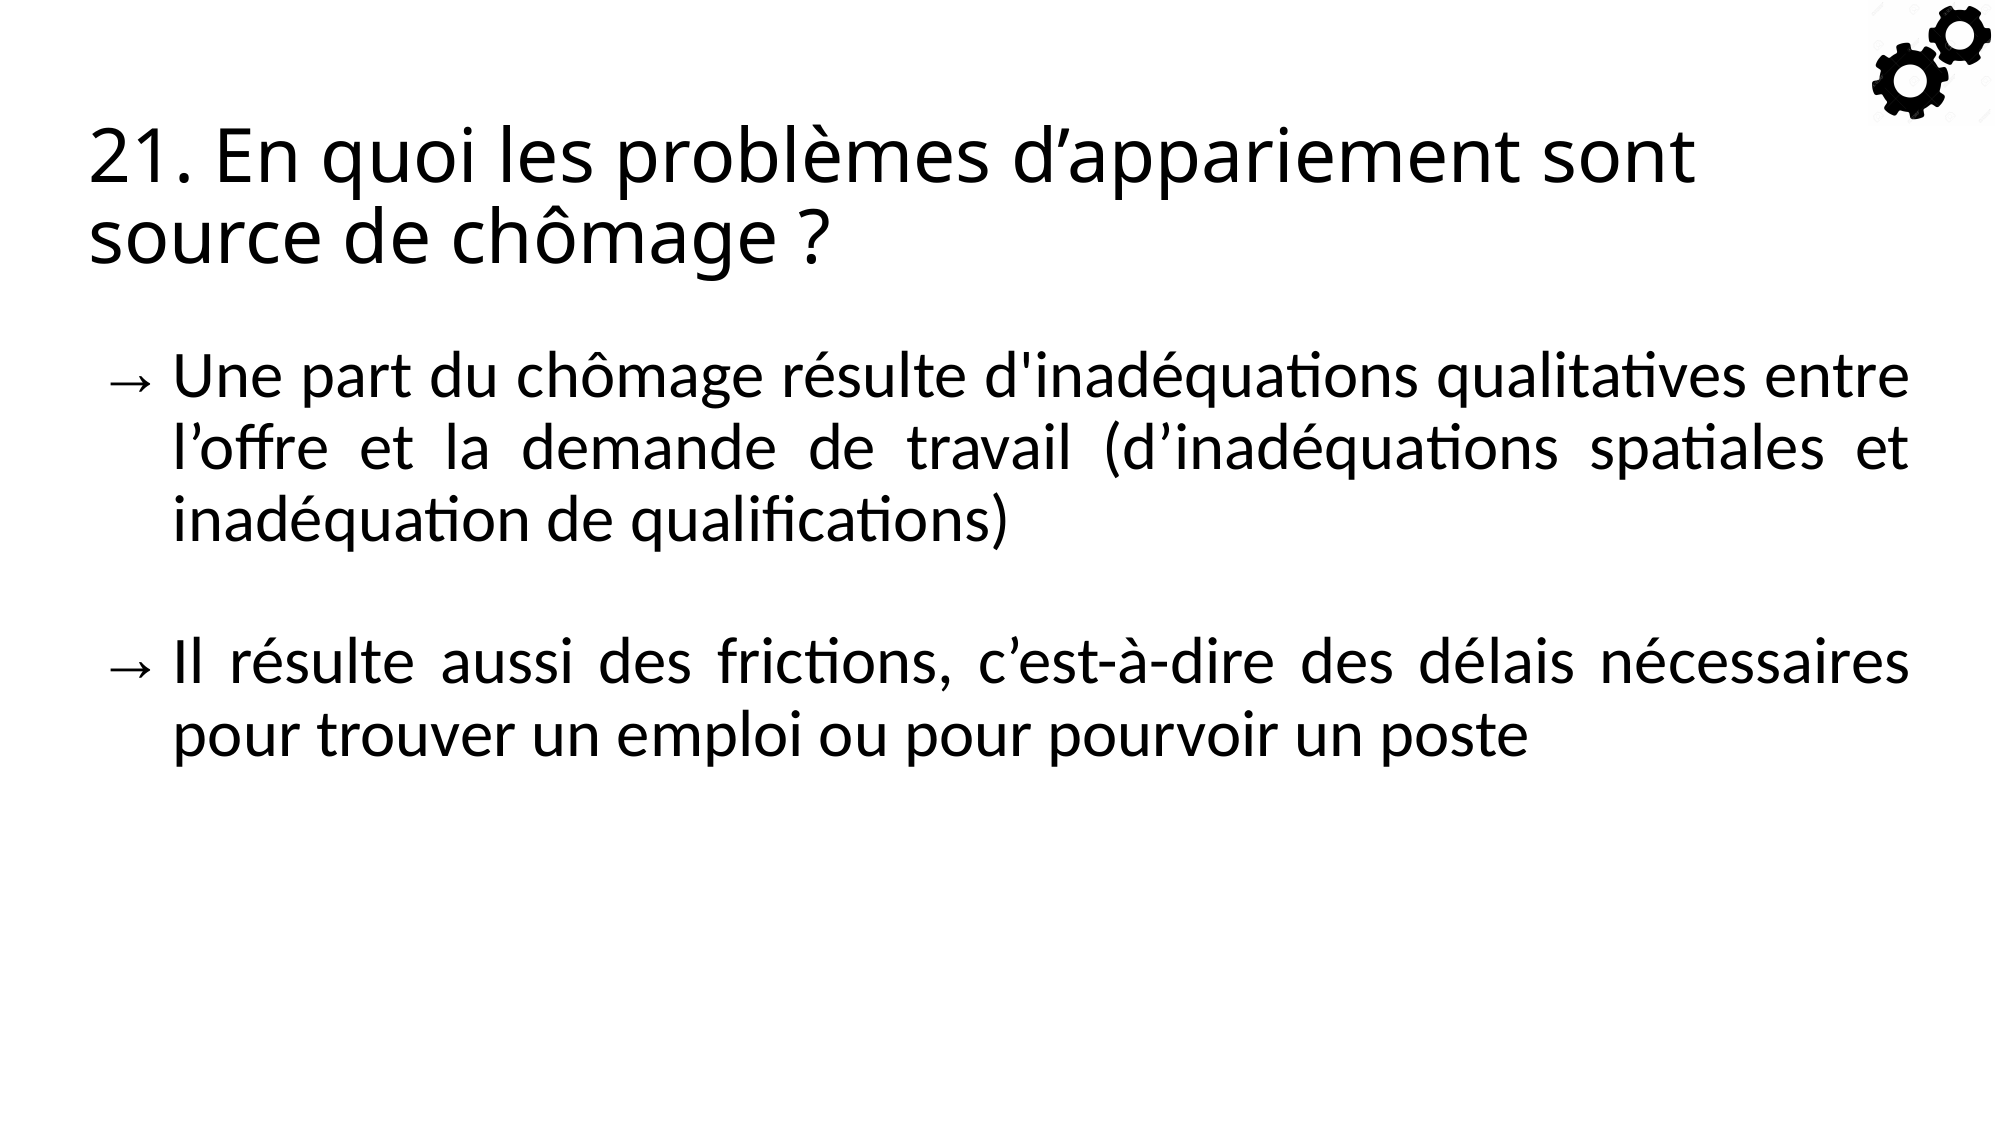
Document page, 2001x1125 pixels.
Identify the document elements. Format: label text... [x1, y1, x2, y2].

picture [1868, 0, 1995, 126]
list Une part du chômage résulte d'inadéquations qualitatives entre l’offre et la demande de travail (d’inadéquations spatiales et inadéquation de qualifications) Il résulte aussi des frictions, c’est-à-dire des délais nécessaires pour trouver un emploi ou pour pourvoir un poste [68, 319, 1932, 1000]
title 21. En quoi les problèmes d’appariement sont source de chômage ? [68, 97, 1932, 223]
